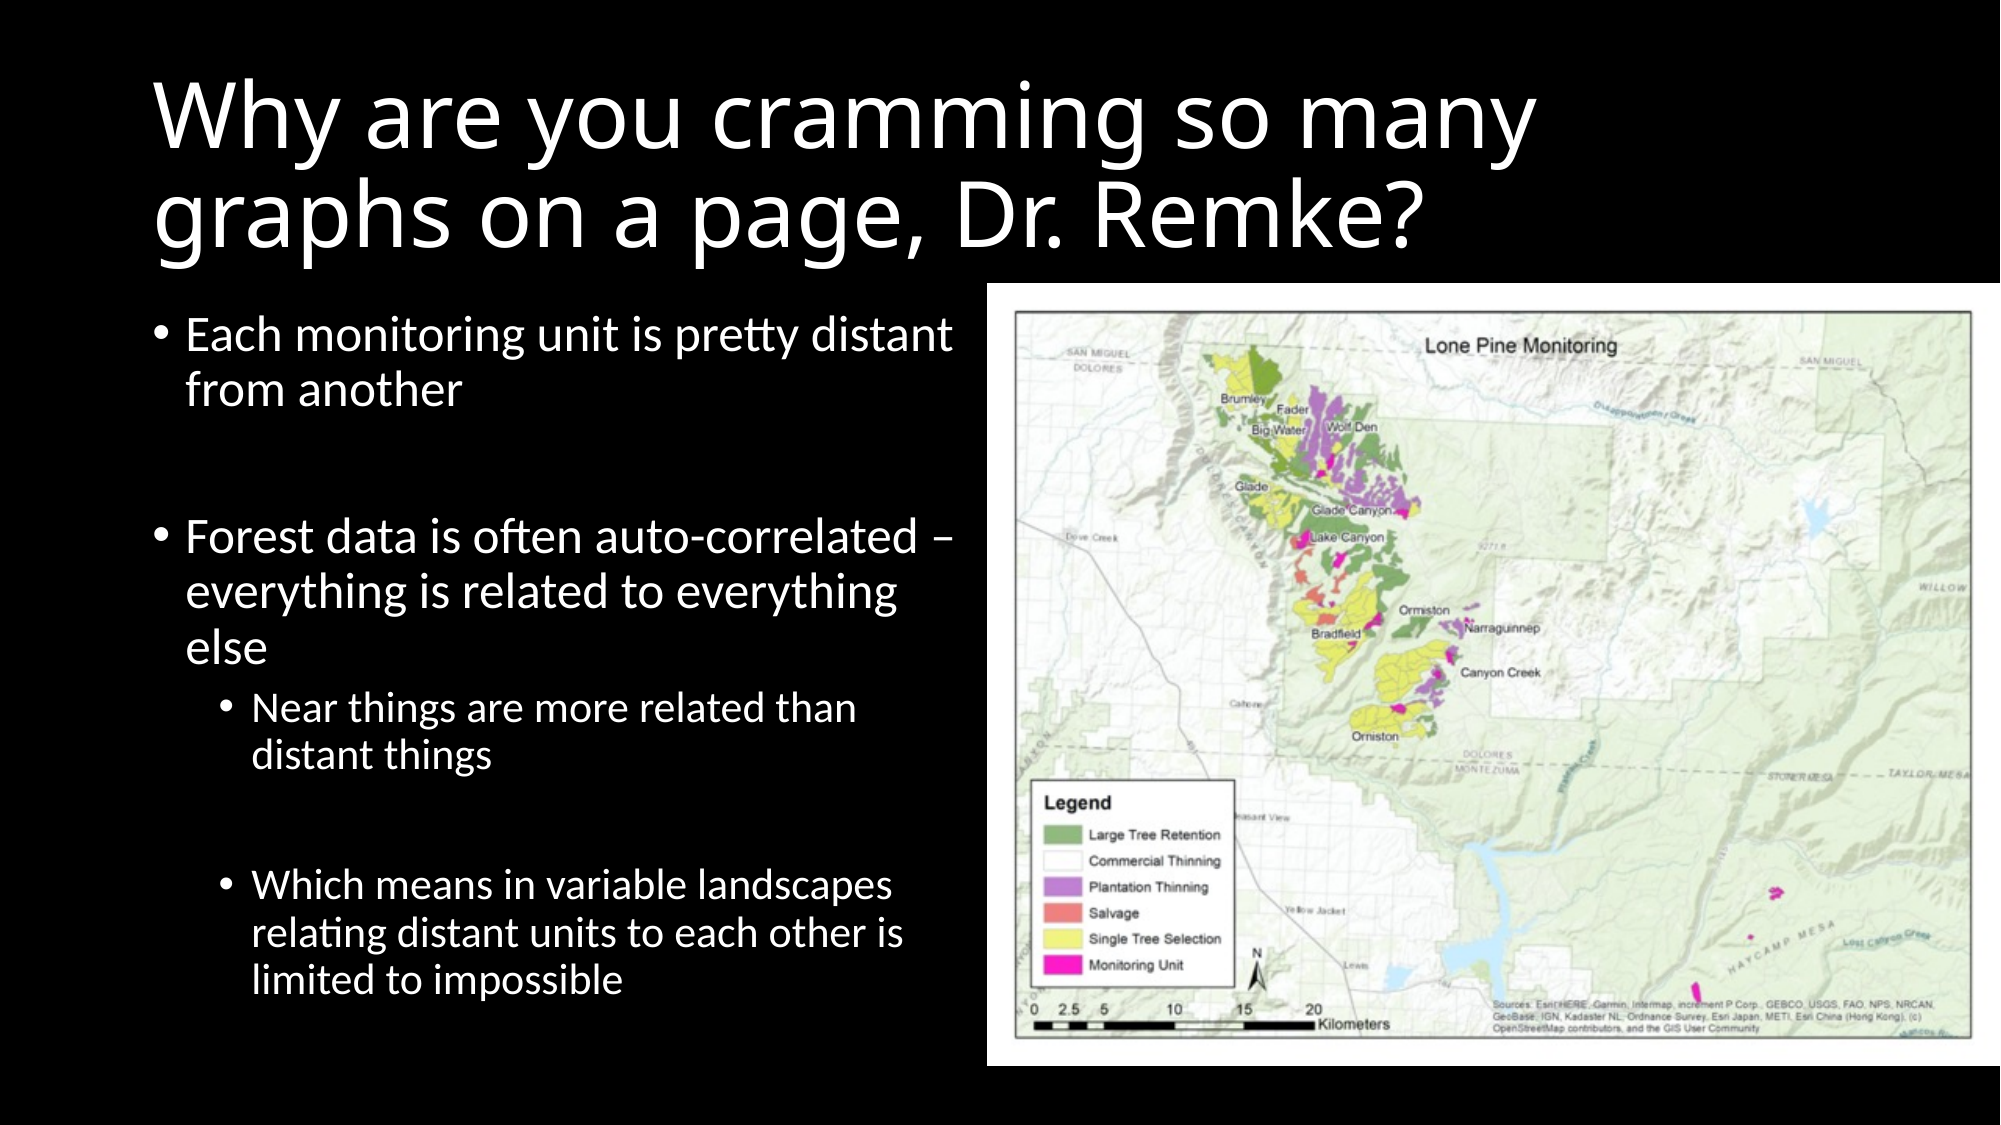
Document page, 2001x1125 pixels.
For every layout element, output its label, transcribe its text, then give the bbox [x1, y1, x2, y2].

picture [987, 283, 2000, 1066]
title Why are you cramming so many graphs on a page, Dr. Remke? [137, 59, 1863, 278]
list Each monitoring unit is pretty distant from another Forest data is often auto-correlated – everything is related to everything else Near things are more related than distant things Which means in variable landscapes relating distant units to each other is limited to impossible [137, 299, 987, 1014]
